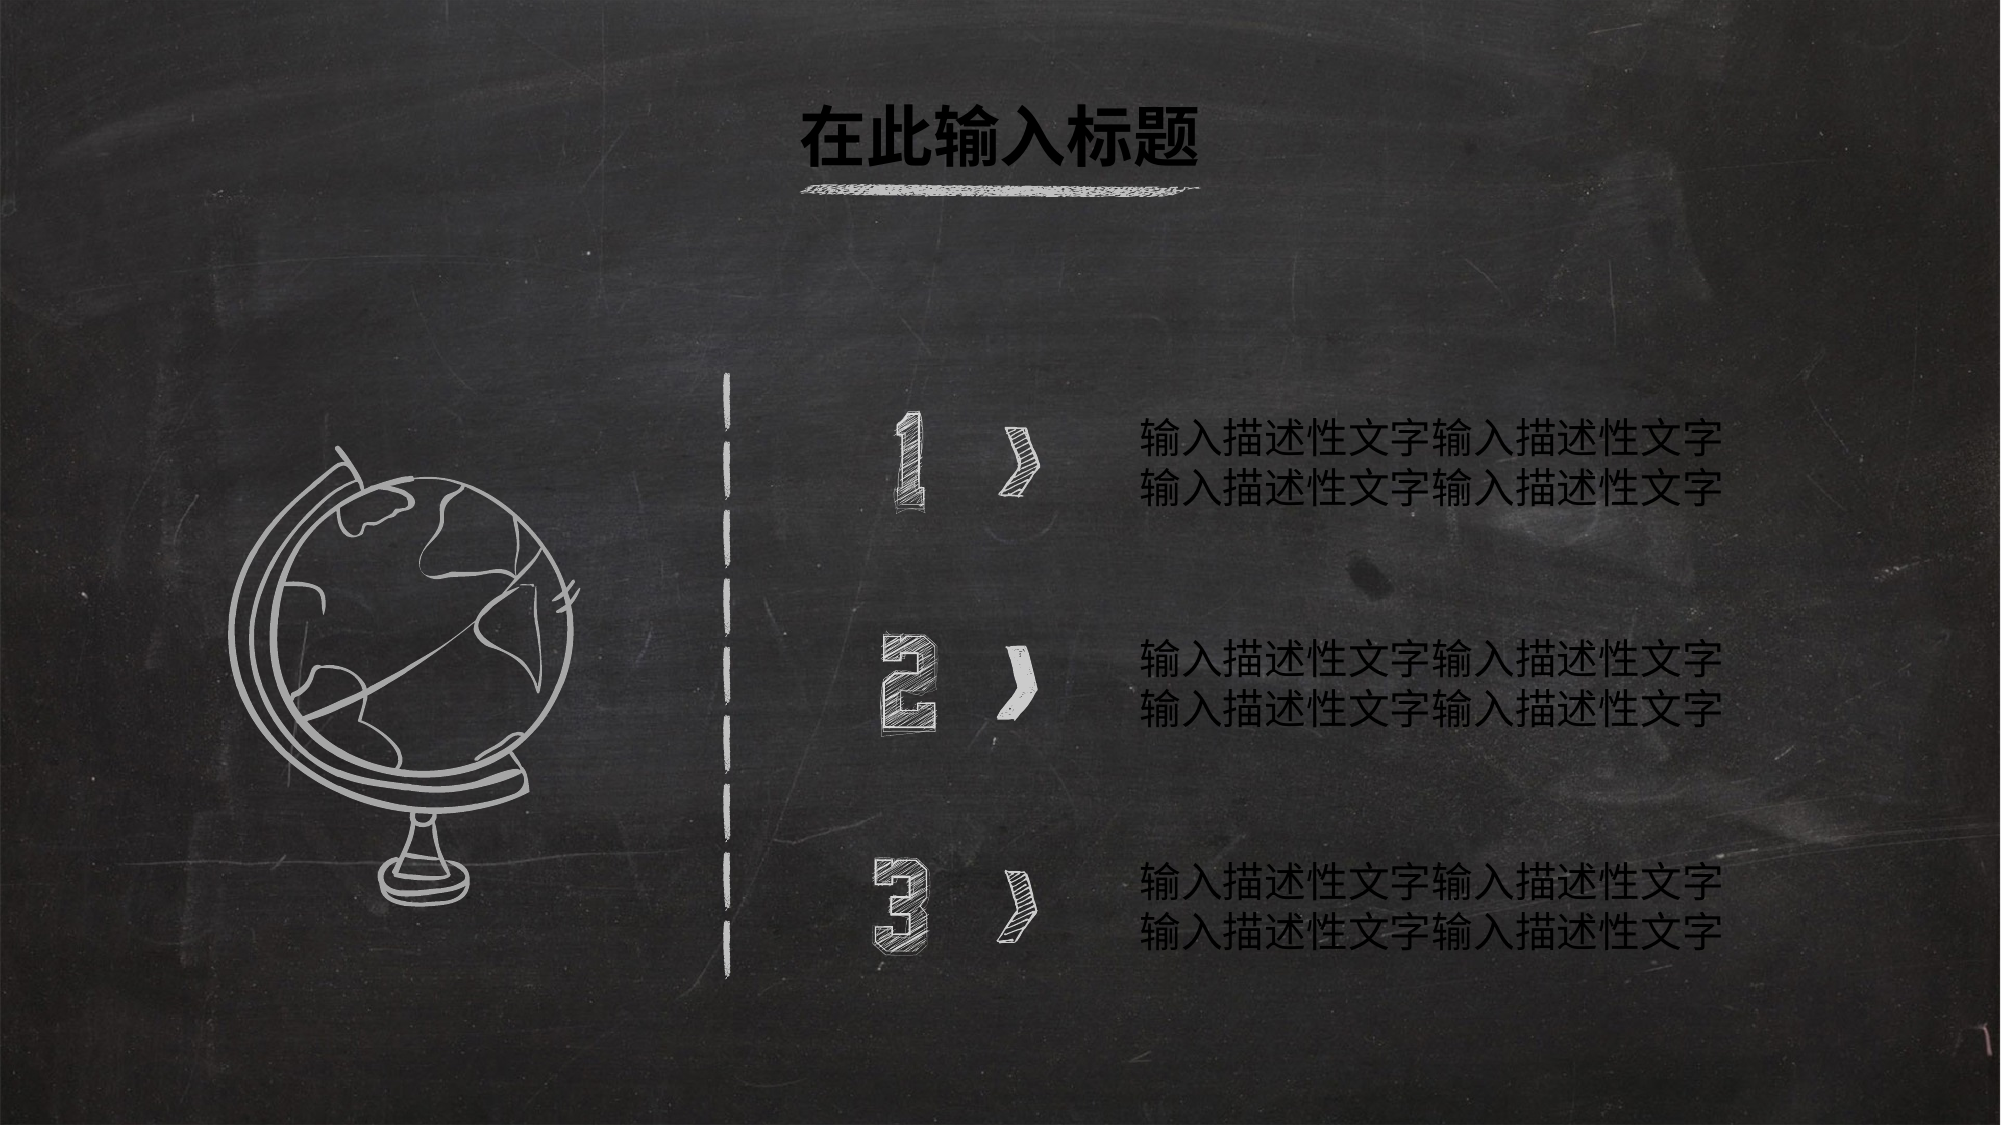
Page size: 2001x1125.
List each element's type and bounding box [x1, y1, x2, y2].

text_box [722, 372, 731, 980]
text_box [871, 848, 1827, 965]
text_box [893, 404, 1827, 521]
text_box [880, 625, 1827, 742]
text_box [782, 87, 1217, 198]
picture [0, 0, 2001, 1125]
text_box [228, 445, 581, 907]
